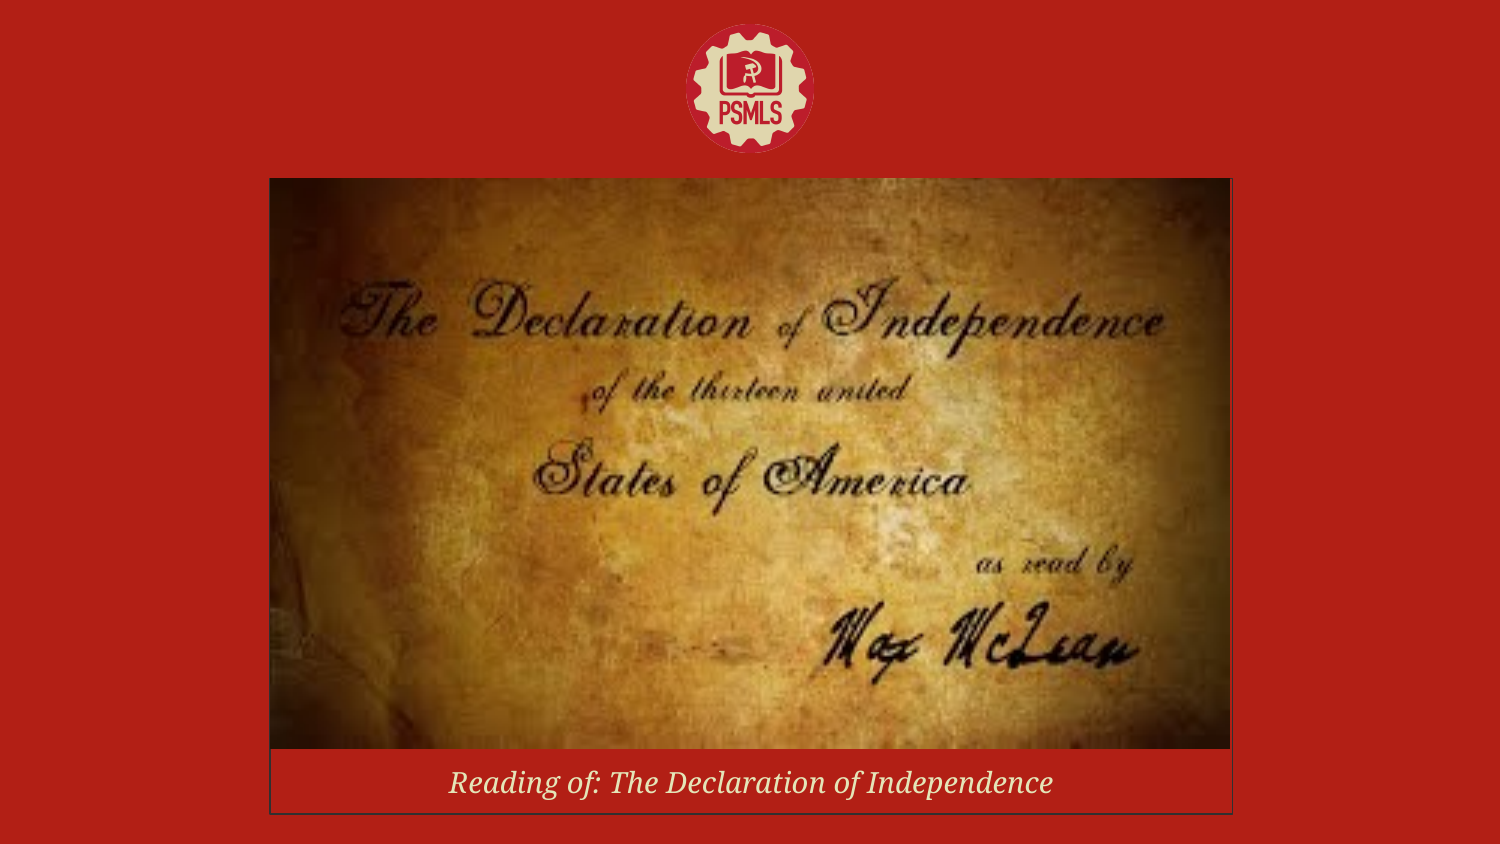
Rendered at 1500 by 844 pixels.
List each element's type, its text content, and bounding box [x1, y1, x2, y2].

text_box Reading of: The Declaration of Independence [271, 756, 1232, 814]
picture [685, 24, 815, 154]
picture [269, 178, 1230, 750]
